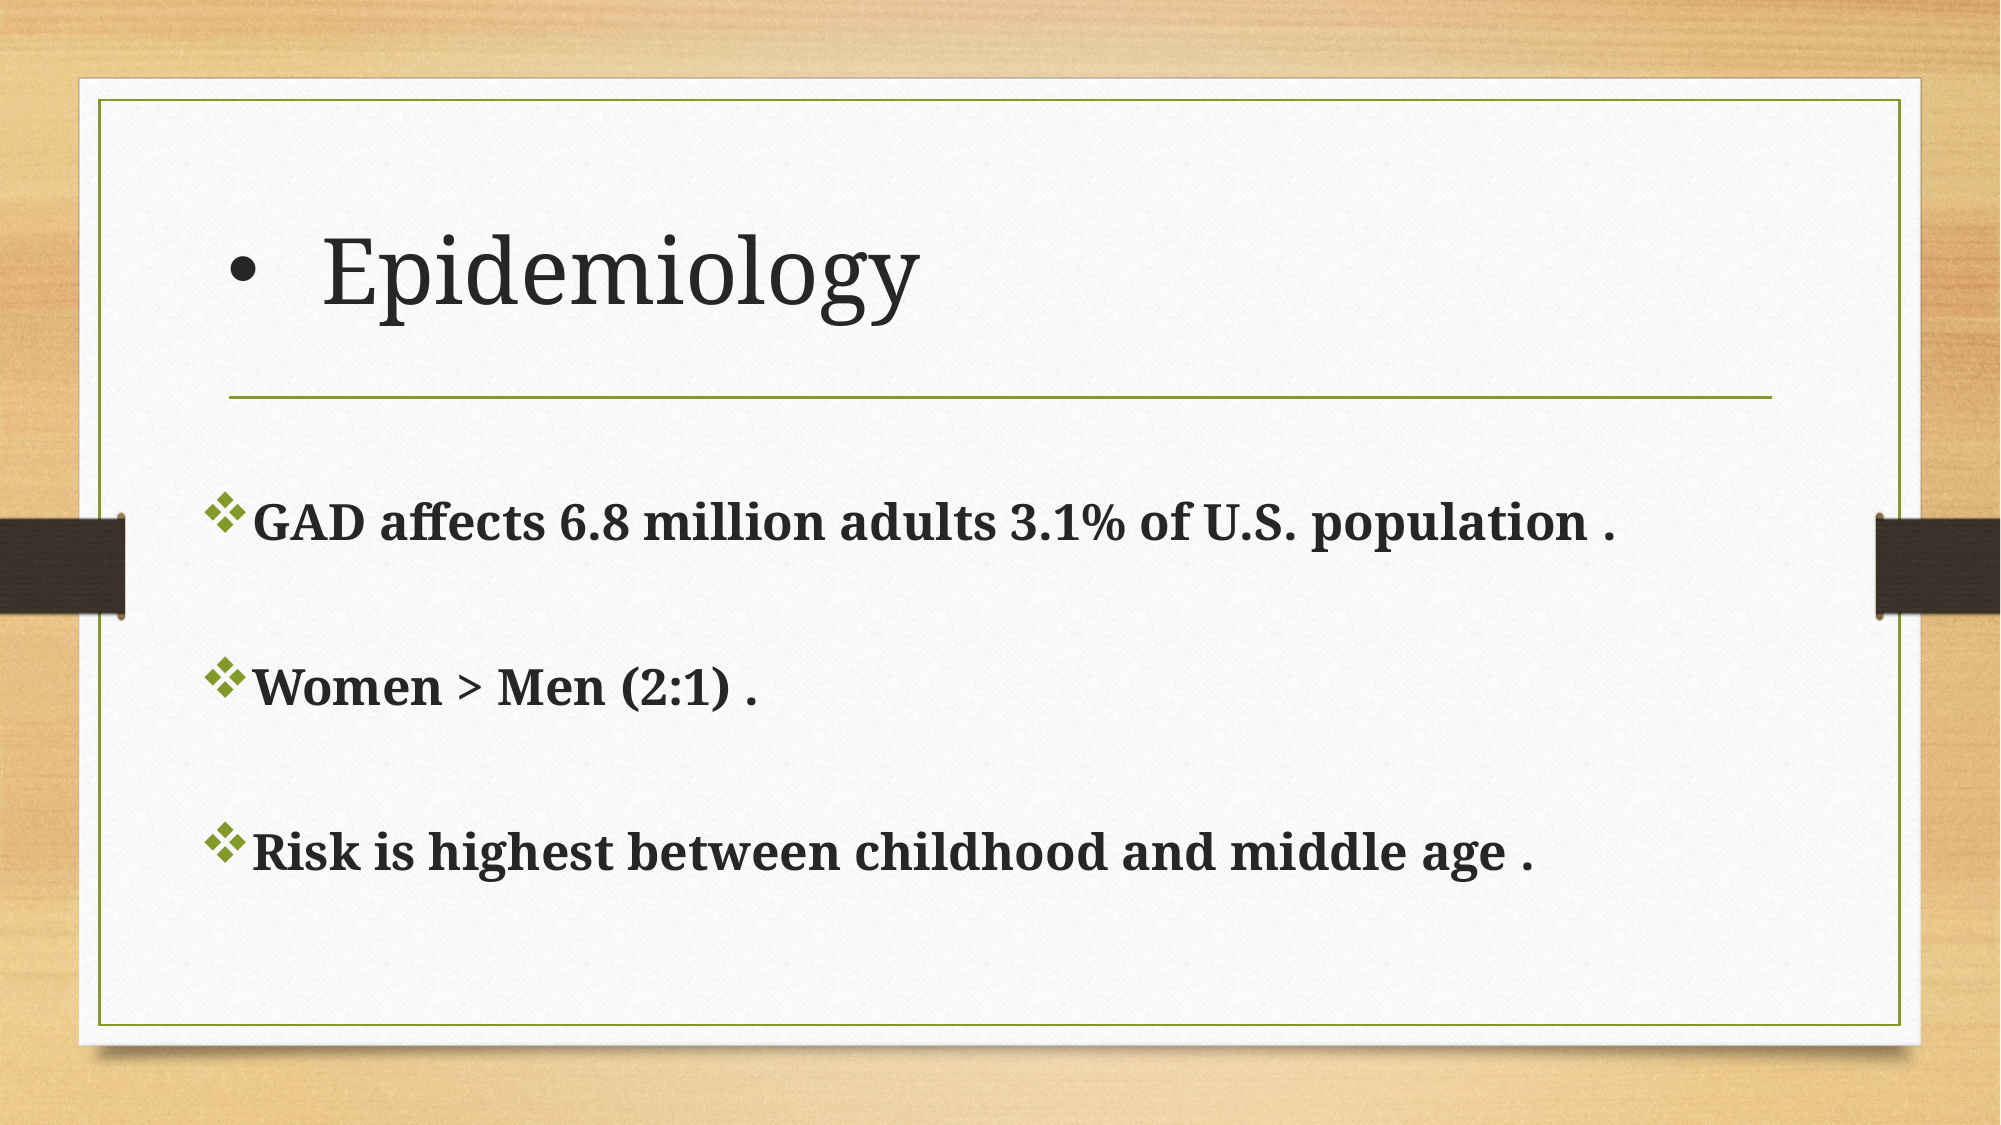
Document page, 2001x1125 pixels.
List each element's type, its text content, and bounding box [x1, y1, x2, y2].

list GAD affects 6.8 million adults 3.1% of U.S. population . Women > Men (2:1) . Risk is highest between childhood and middle age . [184, 482, 1810, 999]
title Epidemiology [212, 161, 1788, 375]
picture [0, 0, 2001, 1125]
